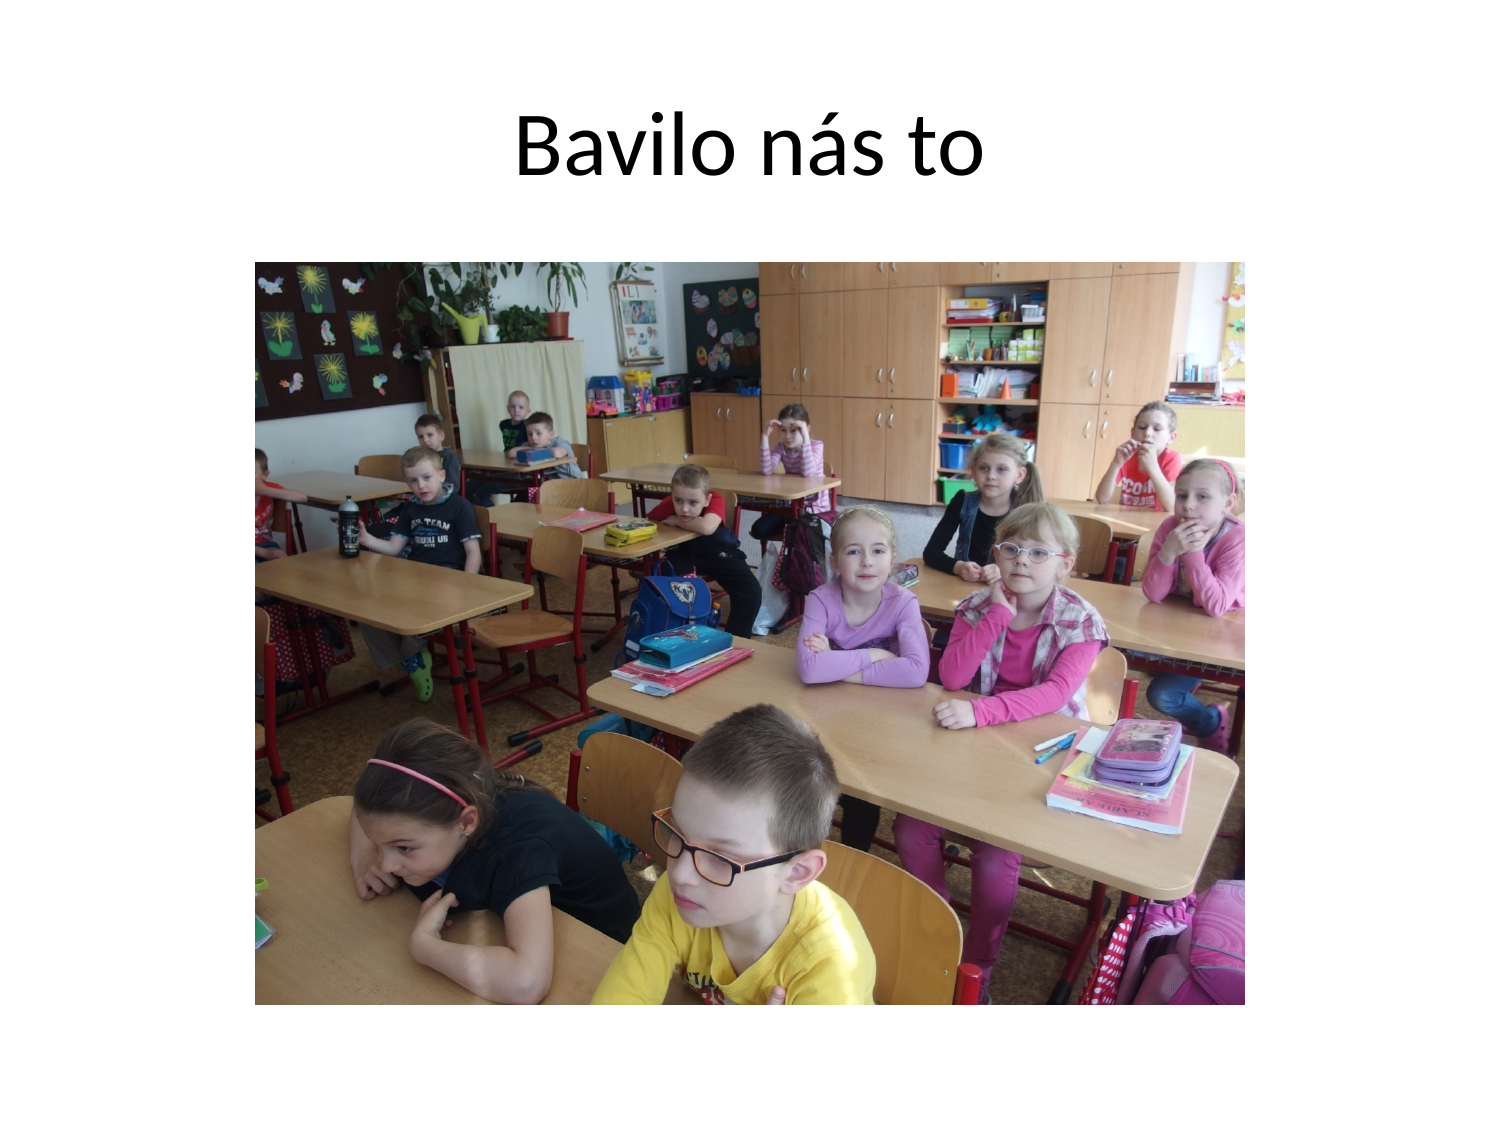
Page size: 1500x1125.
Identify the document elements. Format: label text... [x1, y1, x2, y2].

title Bavilo nás to [75, 45, 1425, 233]
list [254, 262, 1246, 1006]
